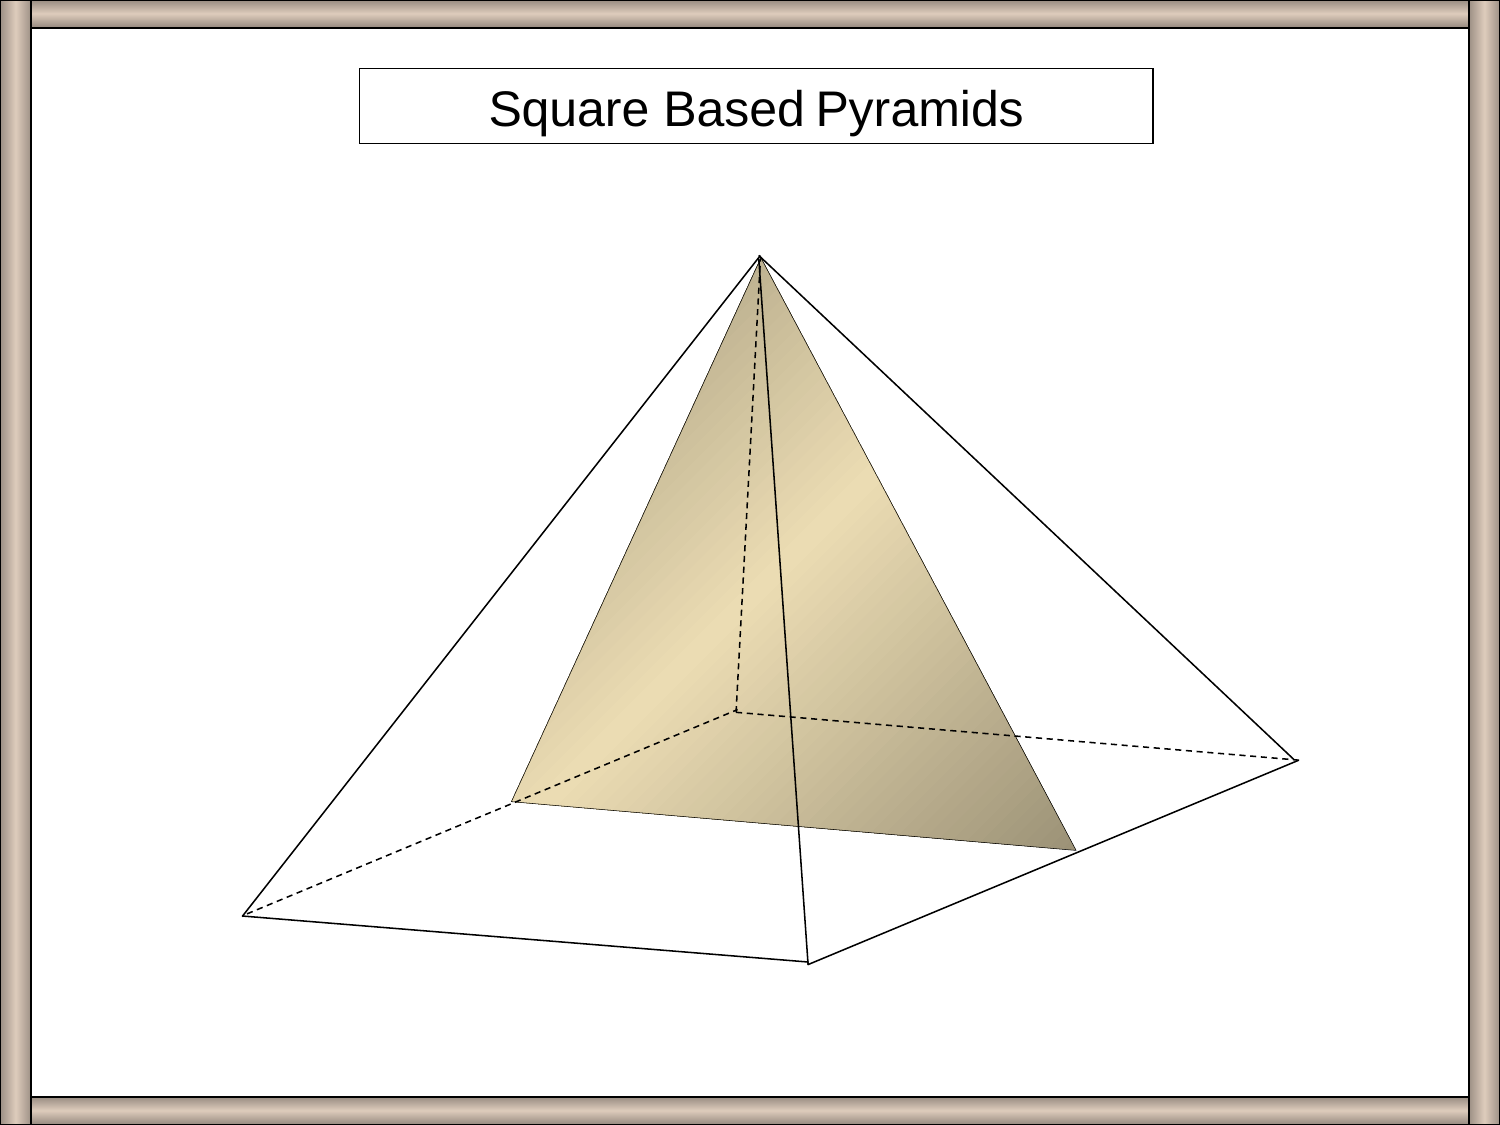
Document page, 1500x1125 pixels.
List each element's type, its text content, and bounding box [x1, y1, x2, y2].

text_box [242, 255, 1304, 965]
text_box Square Based Pyramids [359, 68, 1154, 144]
text_box [32, 1096, 1468, 1125]
text_box [32, 0, 1468, 28]
text_box [0, 0, 32, 1125]
text_box [1468, 0, 1500, 1125]
